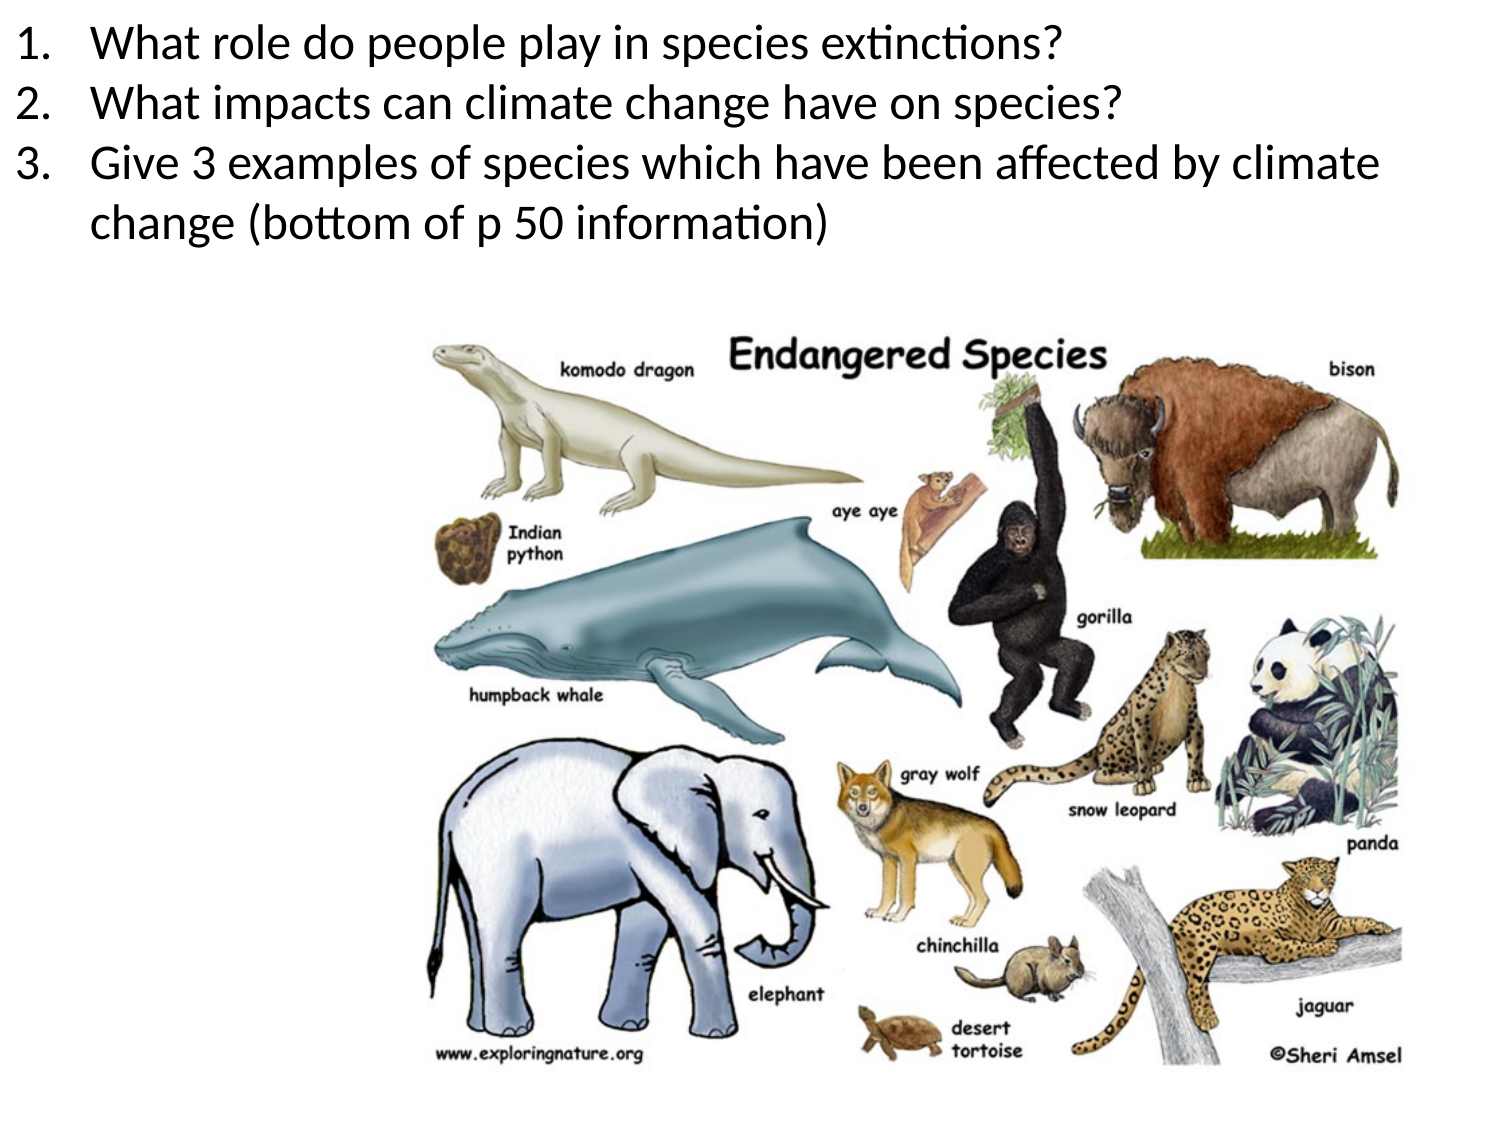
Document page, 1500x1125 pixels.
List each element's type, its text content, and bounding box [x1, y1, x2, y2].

text_box What role do people play in species extinctions? What impacts can climate change have on species? Give 3 examples of species which have been affected by climate change (bottom of p 50 information) [0, 2, 1500, 258]
picture [383, 287, 1447, 1110]
